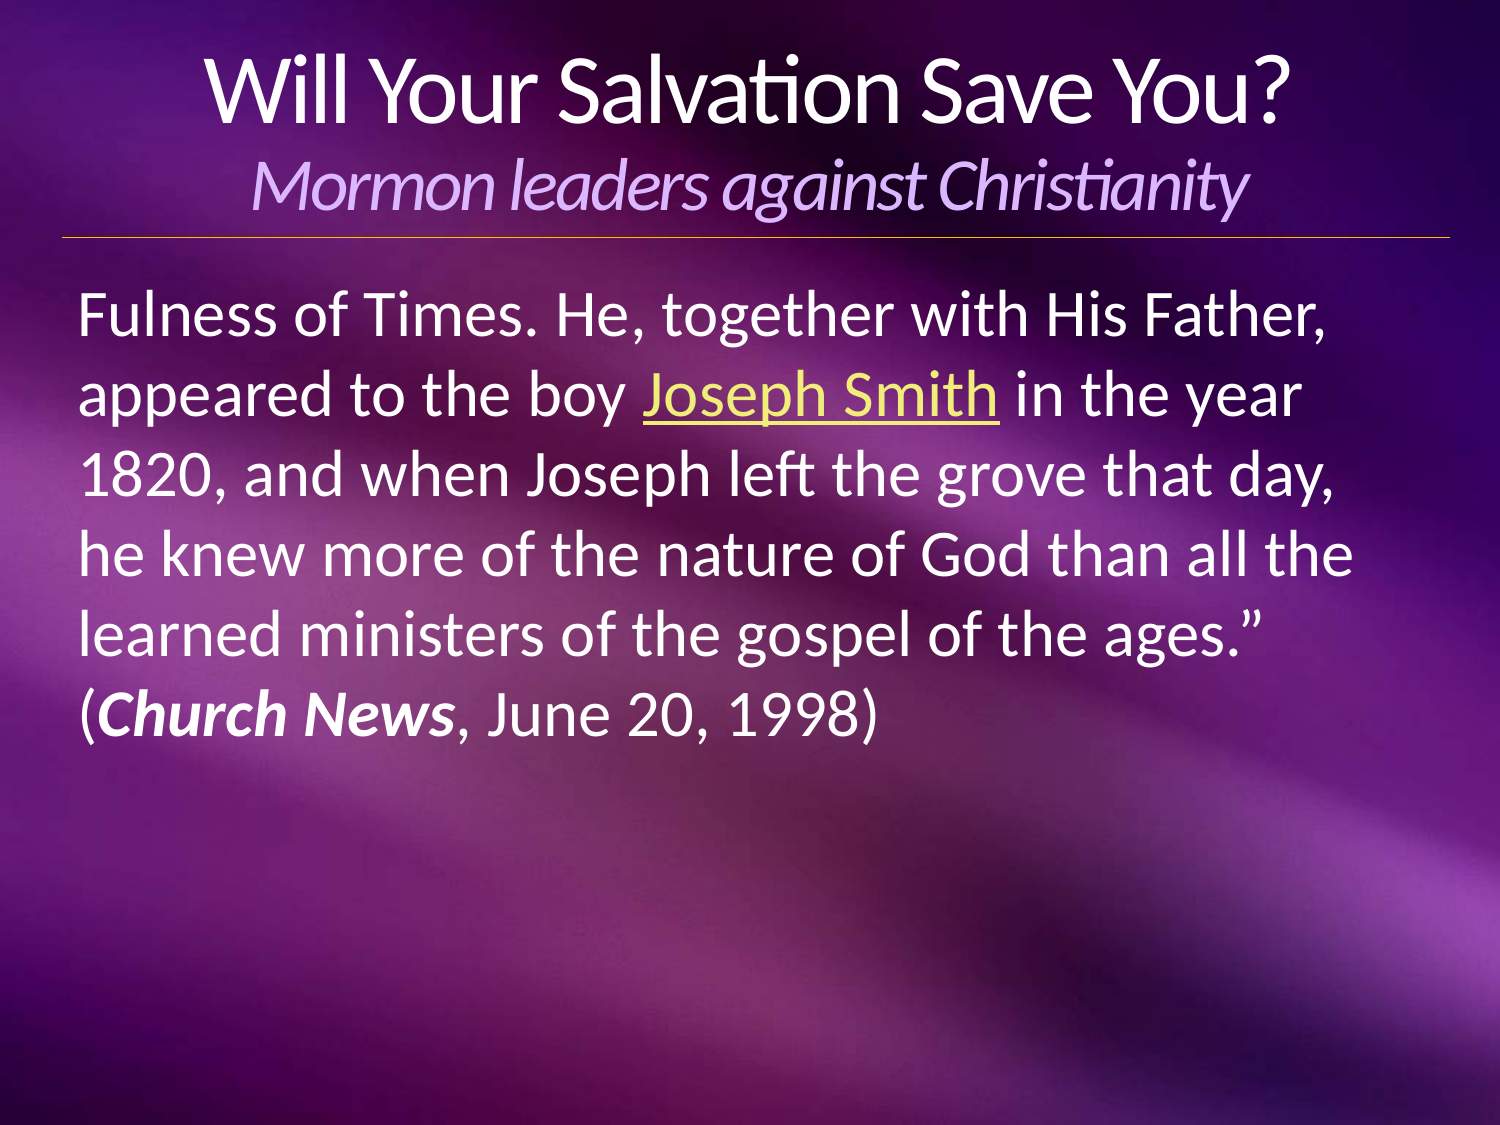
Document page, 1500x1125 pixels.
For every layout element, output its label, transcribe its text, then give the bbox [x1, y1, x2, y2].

title Will Your Salvation Save You? Mormon leaders against Christianity [62, 37, 1438, 229]
picture [0, 0, 1500, 1125]
text_box Fulness of Times. He, together with His Father, appeared to the boy Joseph Smith in the year 1820, and when Joseph left the grove that day, he knew more of the nature of God than all the learned ministers of the gospel of the ages.” (Church News, June 20, 1998) [62, 262, 1425, 757]
